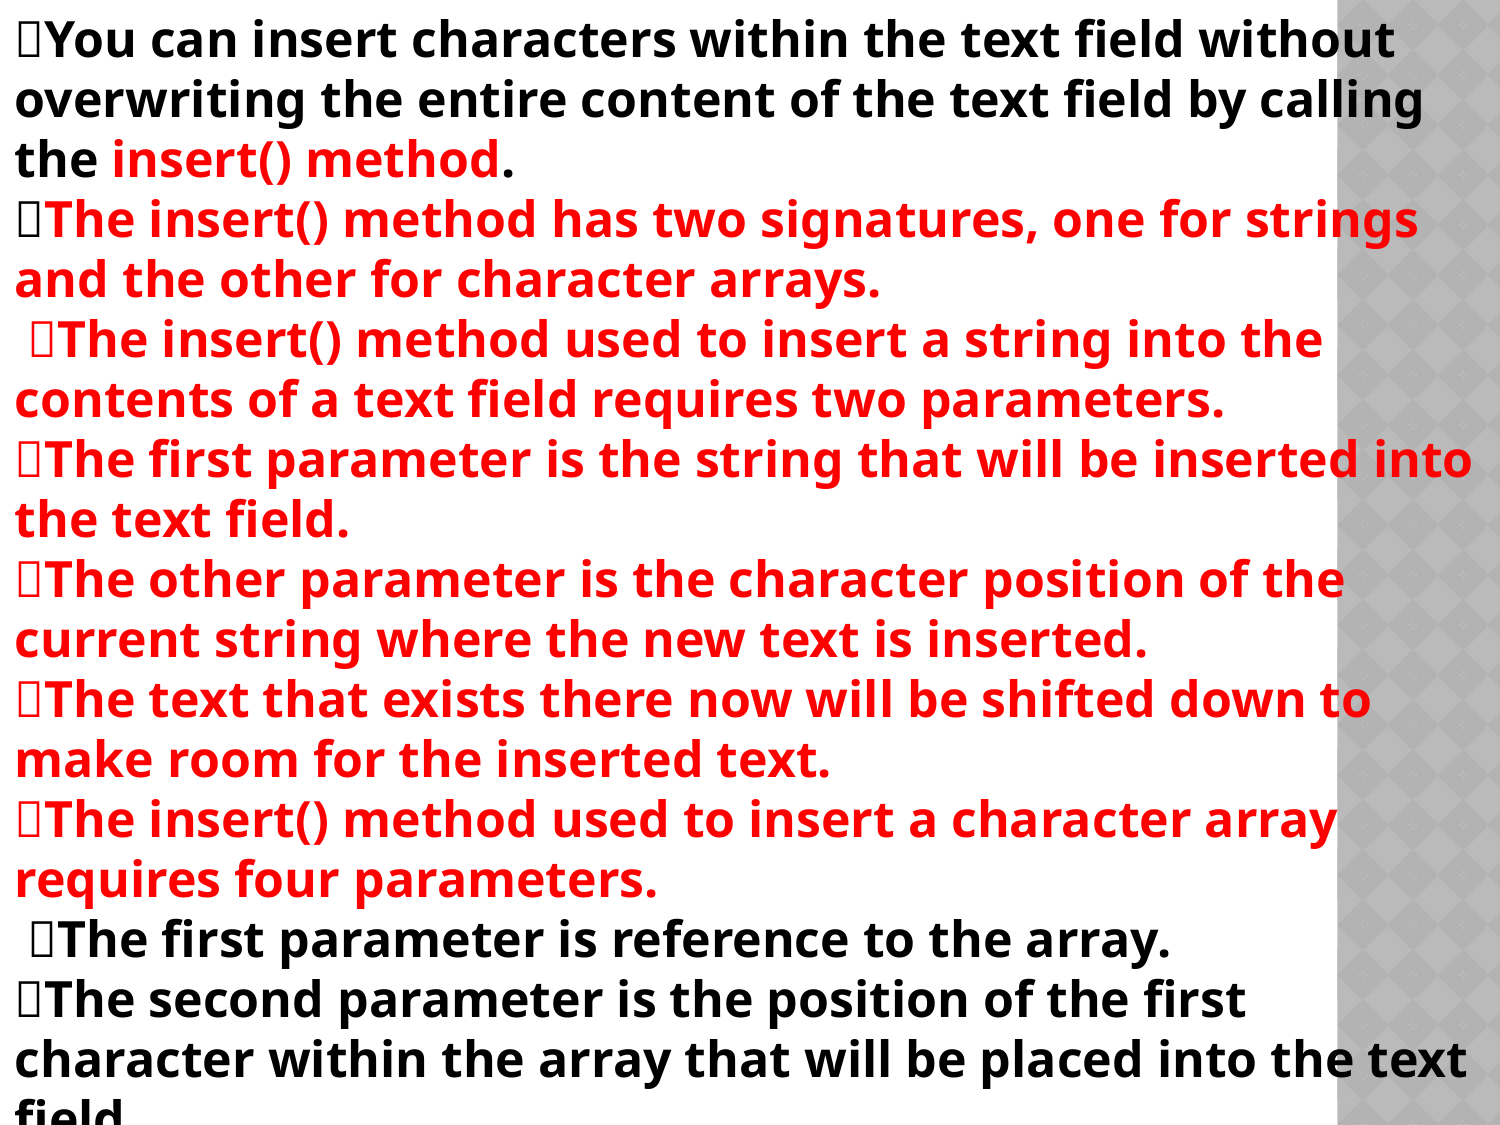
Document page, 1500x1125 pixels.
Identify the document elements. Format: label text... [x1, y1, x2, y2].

text_box You can insert characters within the text field without overwriting the entire content of the text field by calling the insert() method. The insert() method has two signatures, one for strings and the other for character arrays. The insert() method used to insert a string into the contents of a text field requires two parameters. The first parameter is the string that will be inserted into the text field. The other parameter is the character position of the current string where the new text is inserted. The text that exists there now will be shifted down to make room for the inserted text. The insert() method used to insert a character array requires four parameters. The first parameter is reference to the array. The second parameter is the position of the first character within the array that will be placed into the text field. [0, 0, 1500, 1125]
